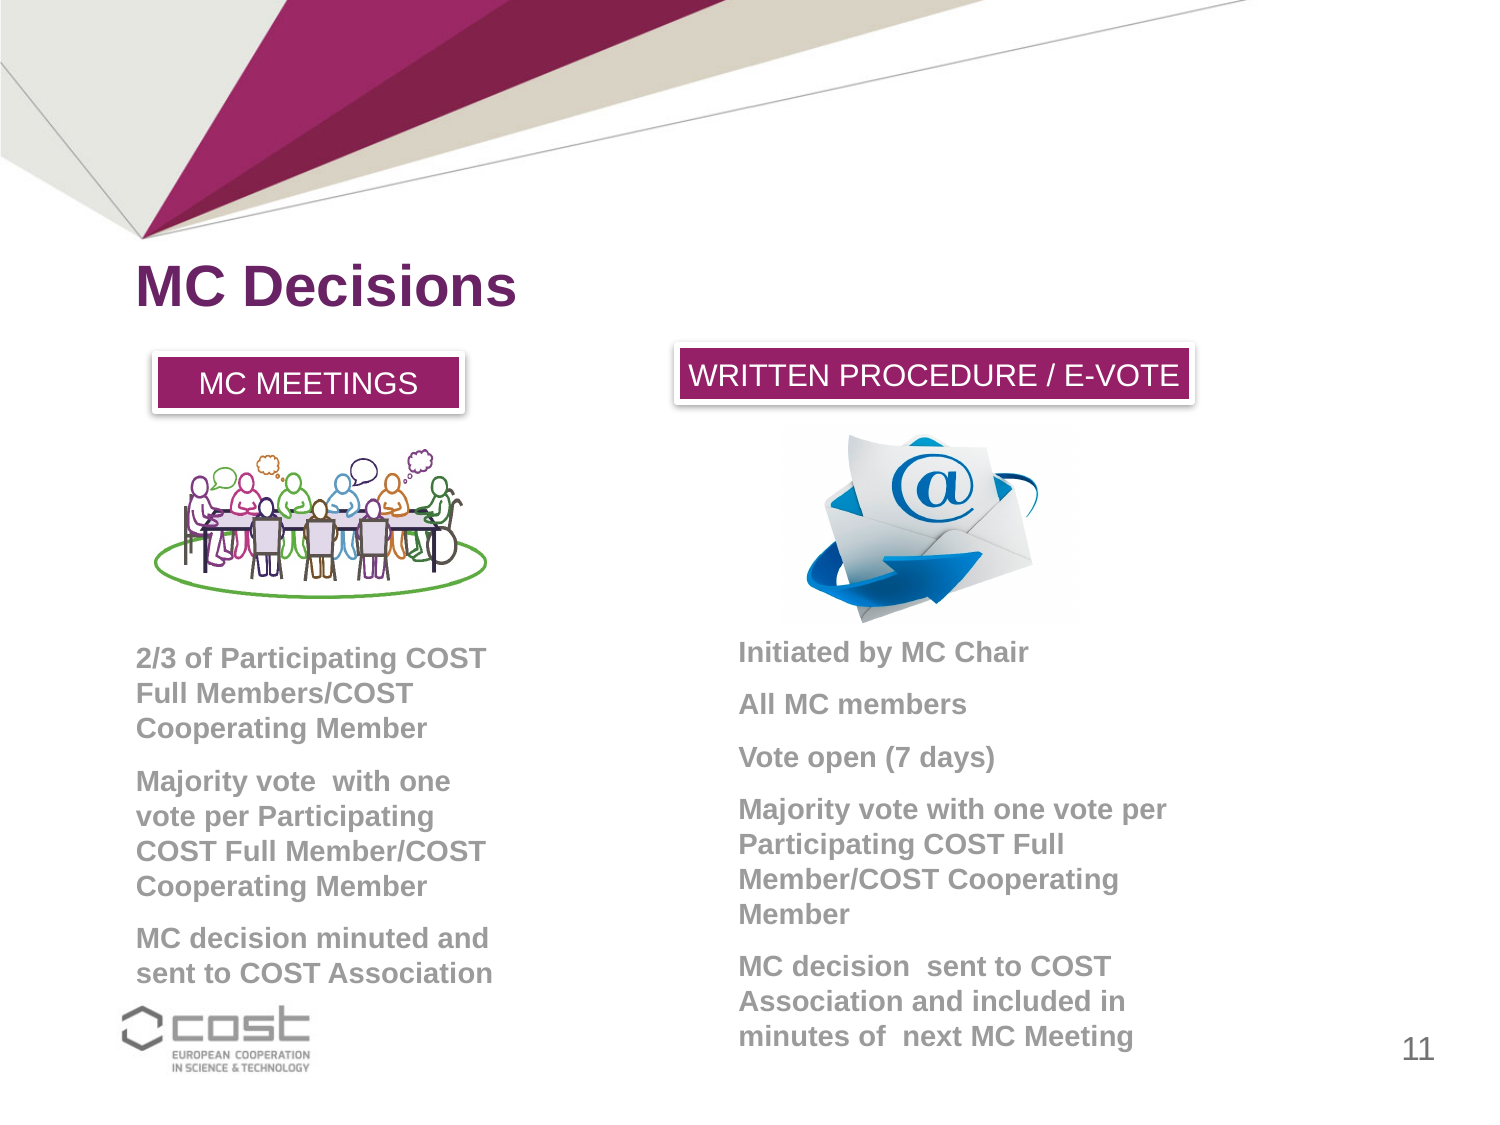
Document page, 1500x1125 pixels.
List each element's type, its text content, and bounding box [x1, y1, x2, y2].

title MC Decisions [121, 248, 1146, 345]
picture [0, 0, 1500, 1125]
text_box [676, 344, 1234, 1063]
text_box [120, 353, 521, 1000]
